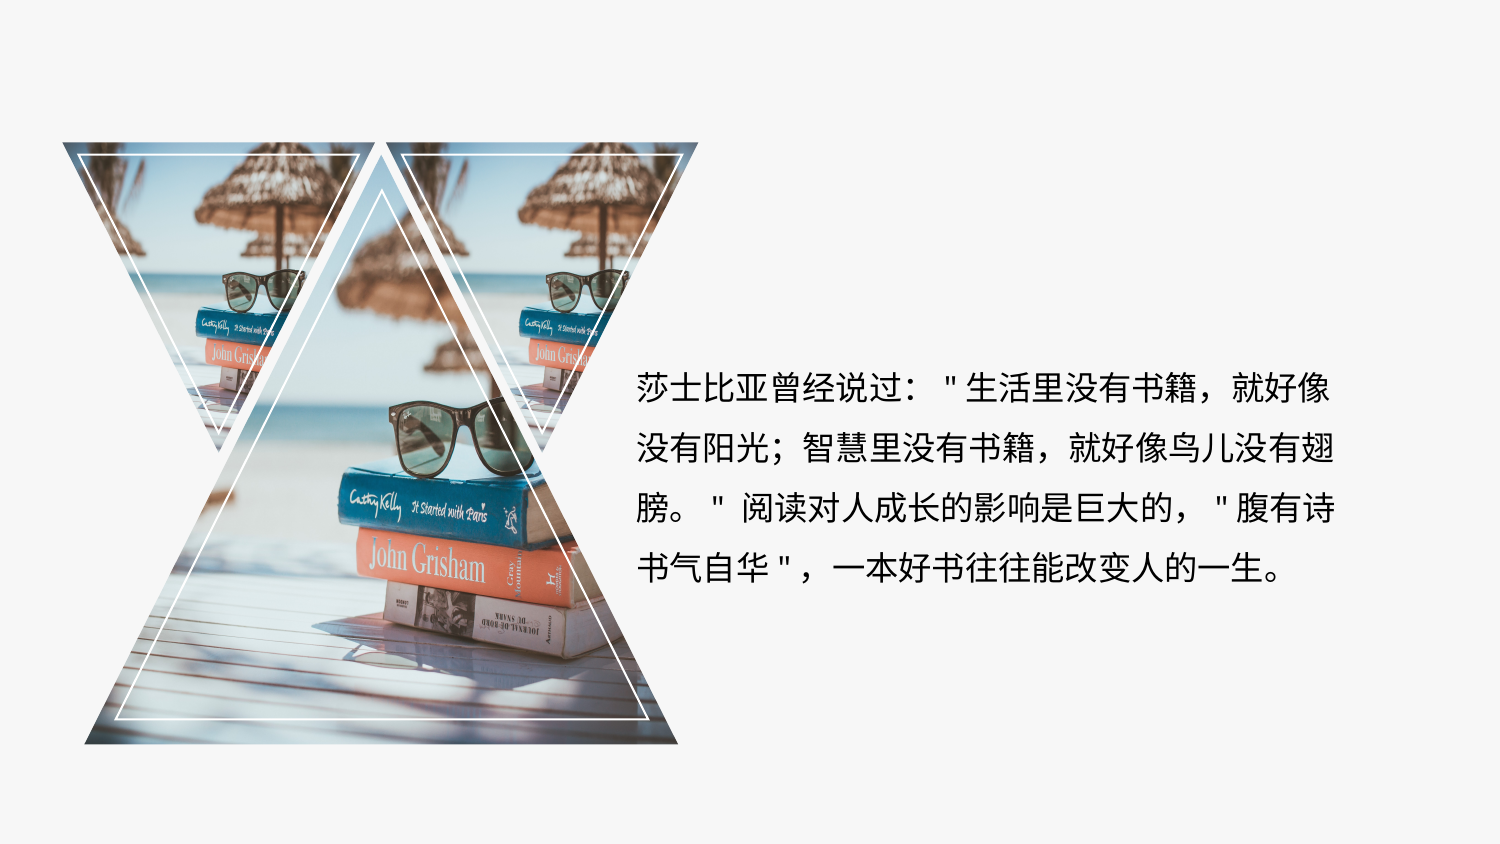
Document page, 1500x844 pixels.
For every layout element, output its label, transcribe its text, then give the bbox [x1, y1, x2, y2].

text_box 莎士比亚曾经说过："生活里没有书籍，就好像没有阳光；智慧里没有书籍，就好像鸟儿没有翅膀。" 阅读对人成长的影响是巨大的，"腹有诗书气自华"，一本好书往往能改变人的一生。 [699, 340, 1372, 595]
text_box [62, 142, 699, 745]
